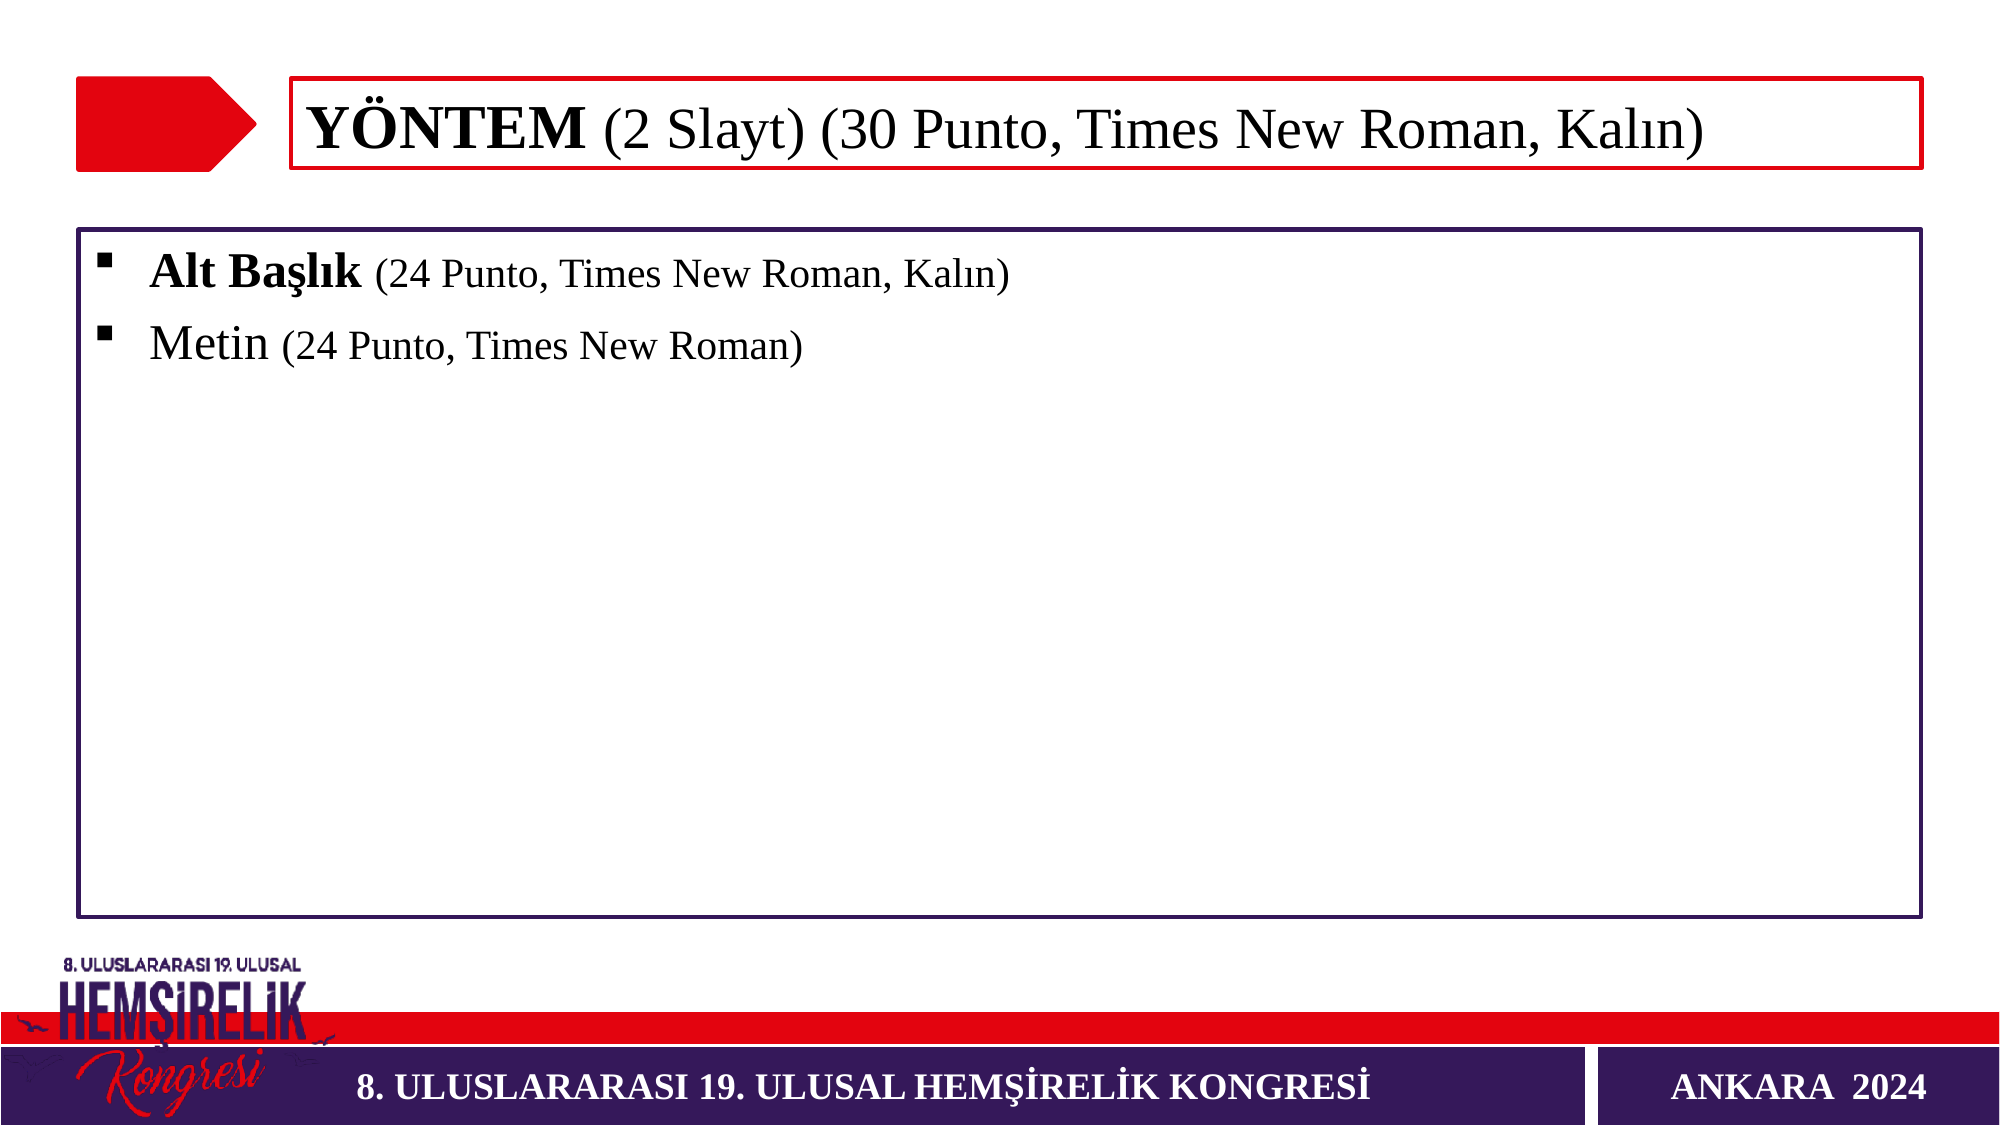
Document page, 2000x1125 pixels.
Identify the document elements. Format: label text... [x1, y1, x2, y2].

table_header 8. ULUSLARARASI 19. ULUSAL HEMŞİRELİK KONGRESİ [380, 1047, 1585, 1125]
text_box Alt Başlık (24 Punto, Times New Roman, Kalın) Metin (24 Punto, Times New Roman) [78, 229, 1922, 918]
picture [0, 942, 375, 1125]
table_header [380, 1012, 1999, 1044]
text_box YÖNTEM (2 Slayt) (30 Punto, Times New Roman, Kalın) [291, 78, 1922, 169]
table_header ANKARA 2024 [1598, 1047, 1999, 1125]
text_box [78, 78, 255, 170]
